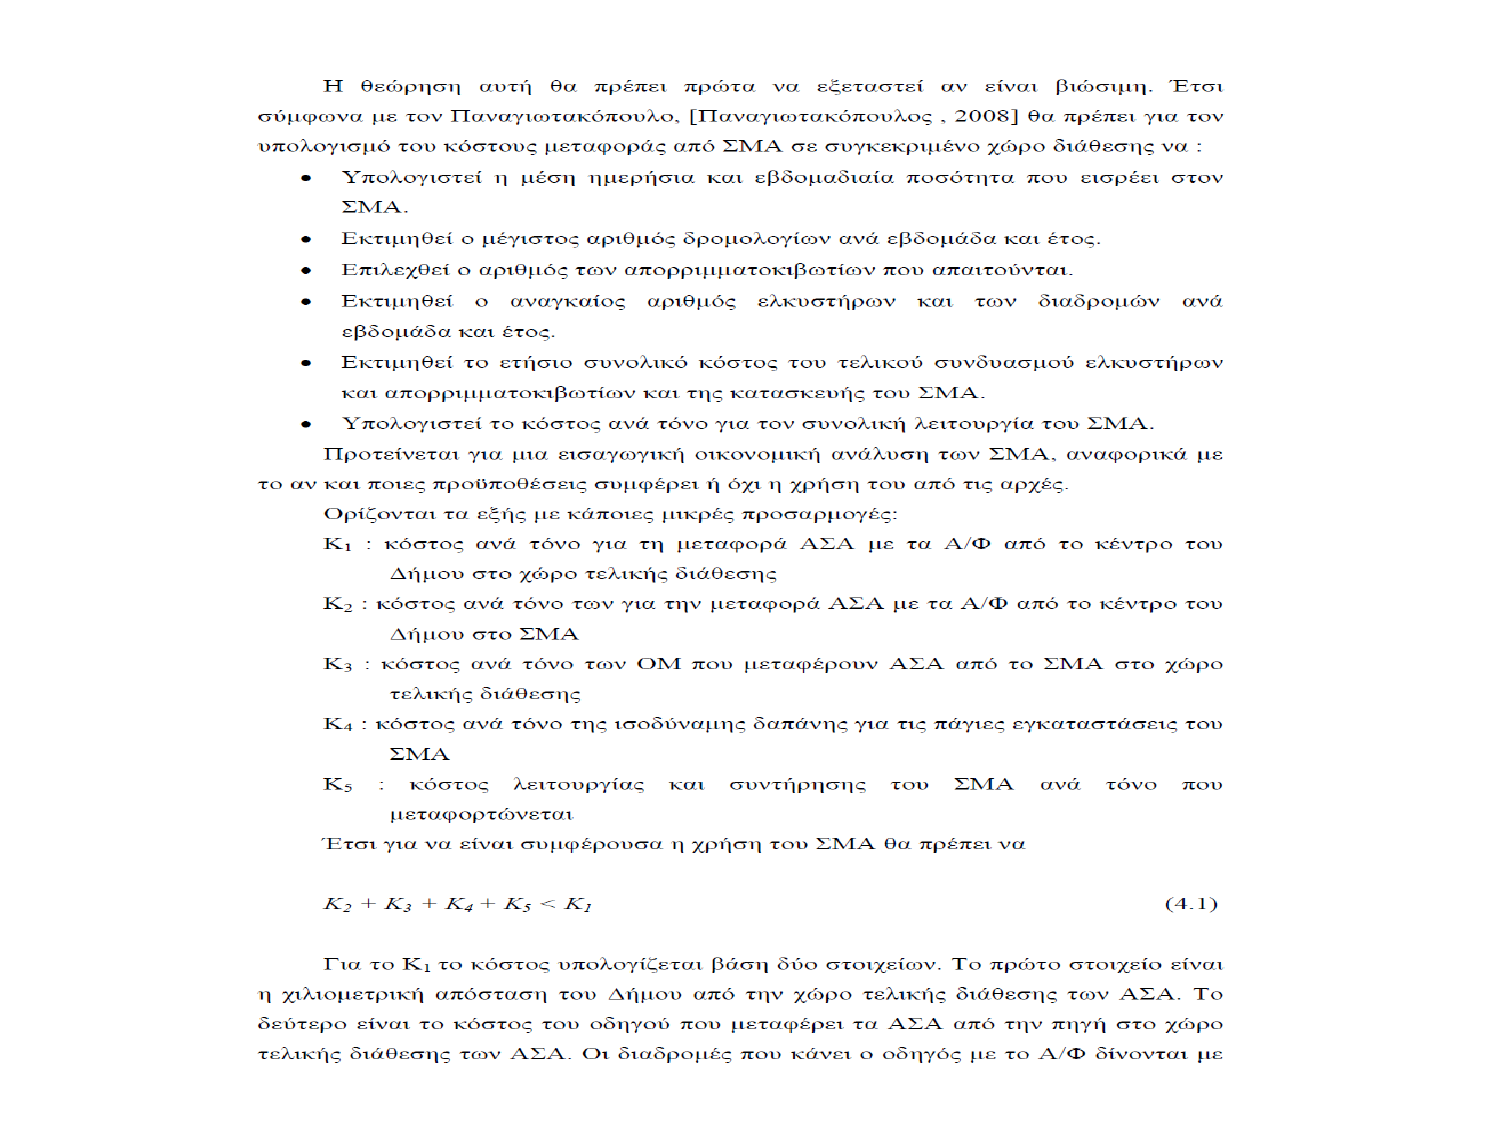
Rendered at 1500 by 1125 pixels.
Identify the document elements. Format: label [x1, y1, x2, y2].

list [163, 44, 1313, 1125]
